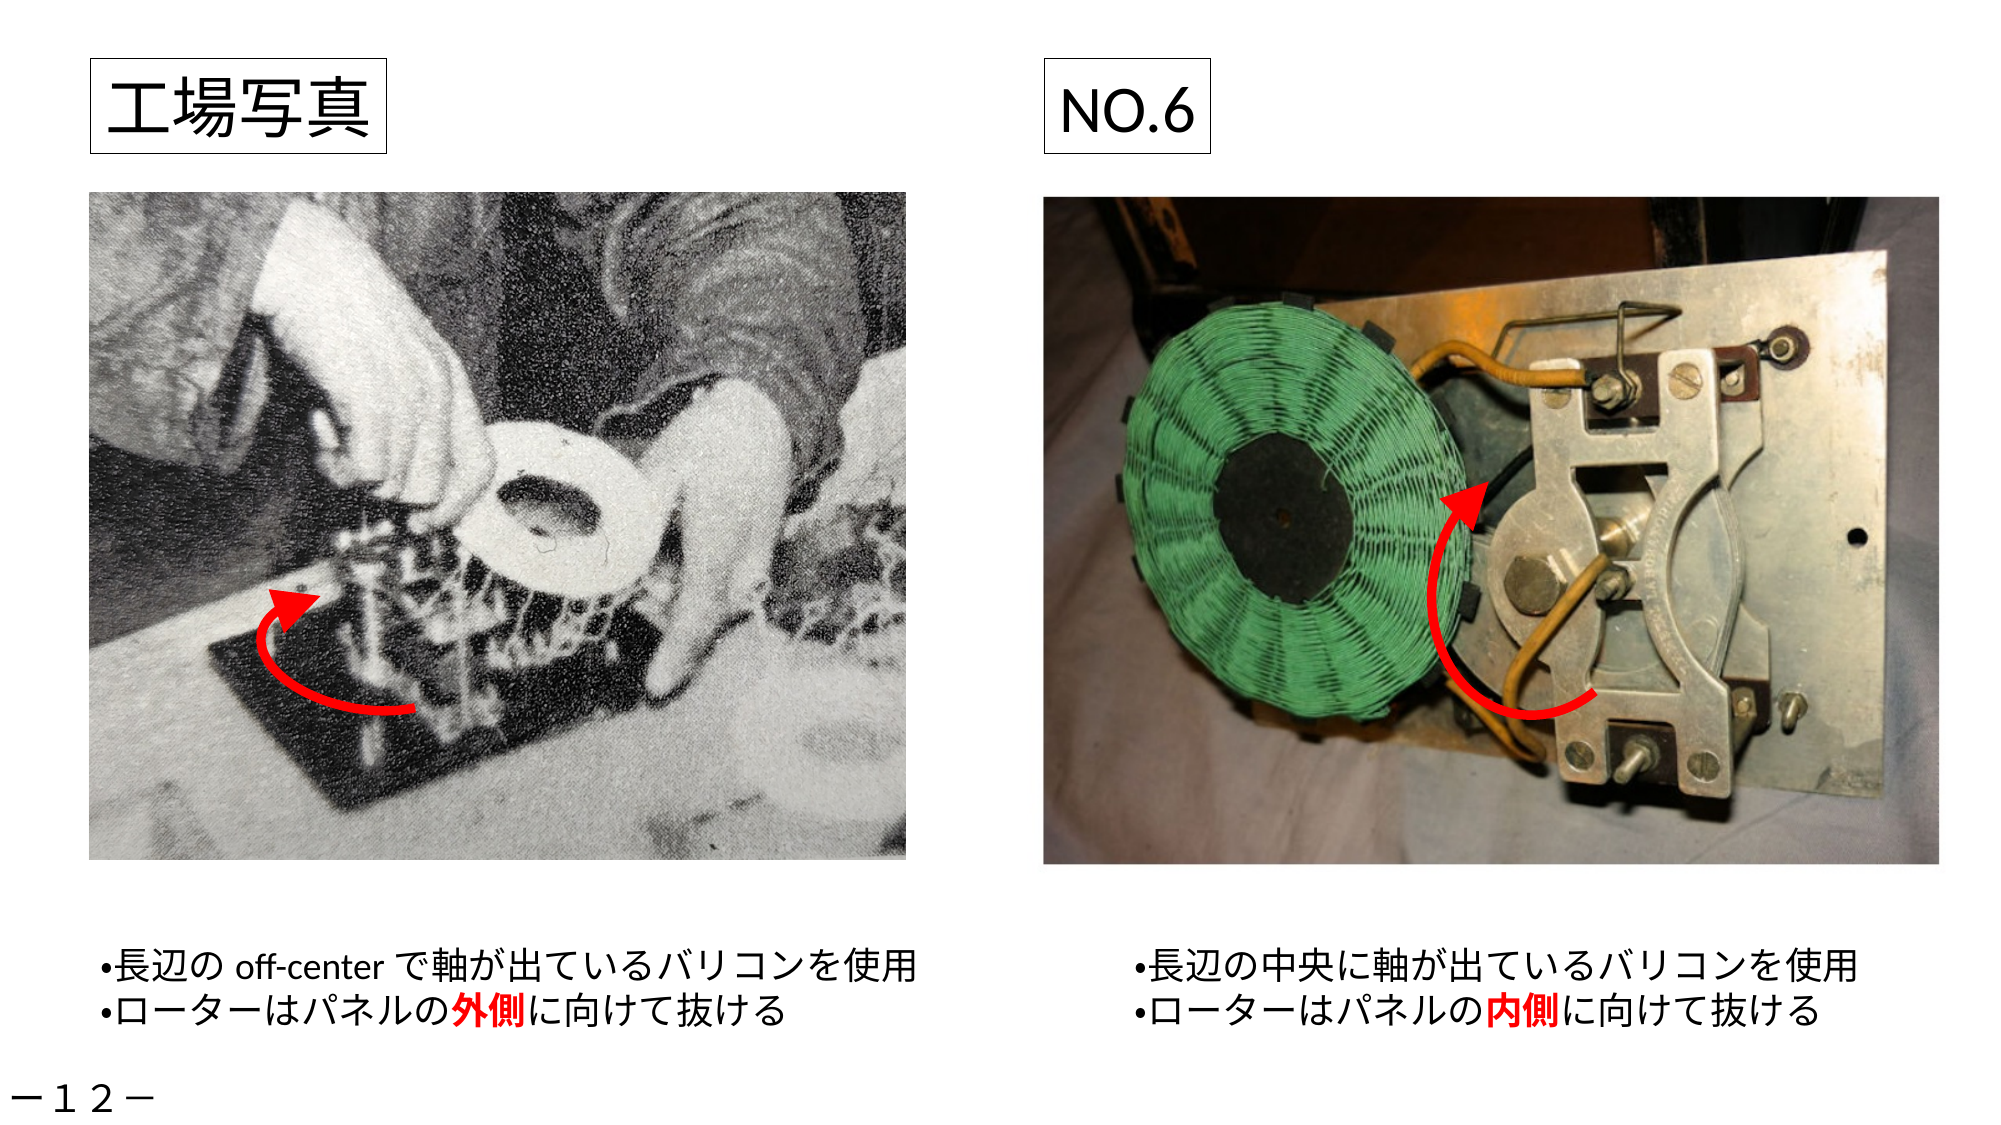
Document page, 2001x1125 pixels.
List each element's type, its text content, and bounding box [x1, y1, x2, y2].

text_box ー１２－ [0, 1067, 174, 1125]
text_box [88, 58, 918, 1041]
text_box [1027, 58, 2000, 1041]
